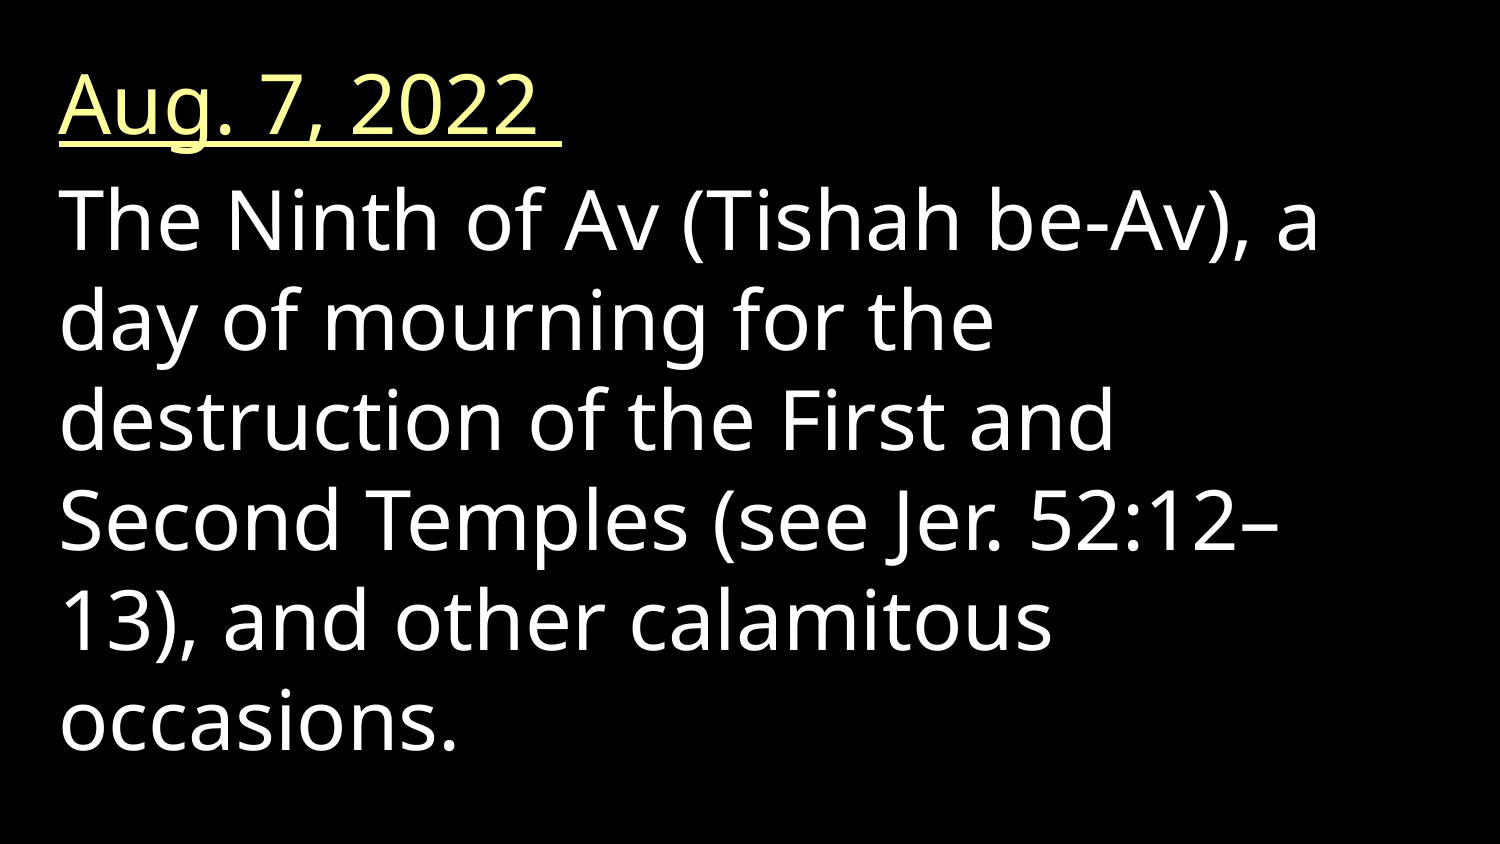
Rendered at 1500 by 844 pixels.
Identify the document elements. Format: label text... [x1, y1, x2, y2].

list Aug. 7, 2022 The Ninth of Av (Tishah be-Av), a day of mourning for the destruction of the First and Second Temples (see Jer. 52:12–13), and other calamitous occasions. [50, 46, 1425, 810]
